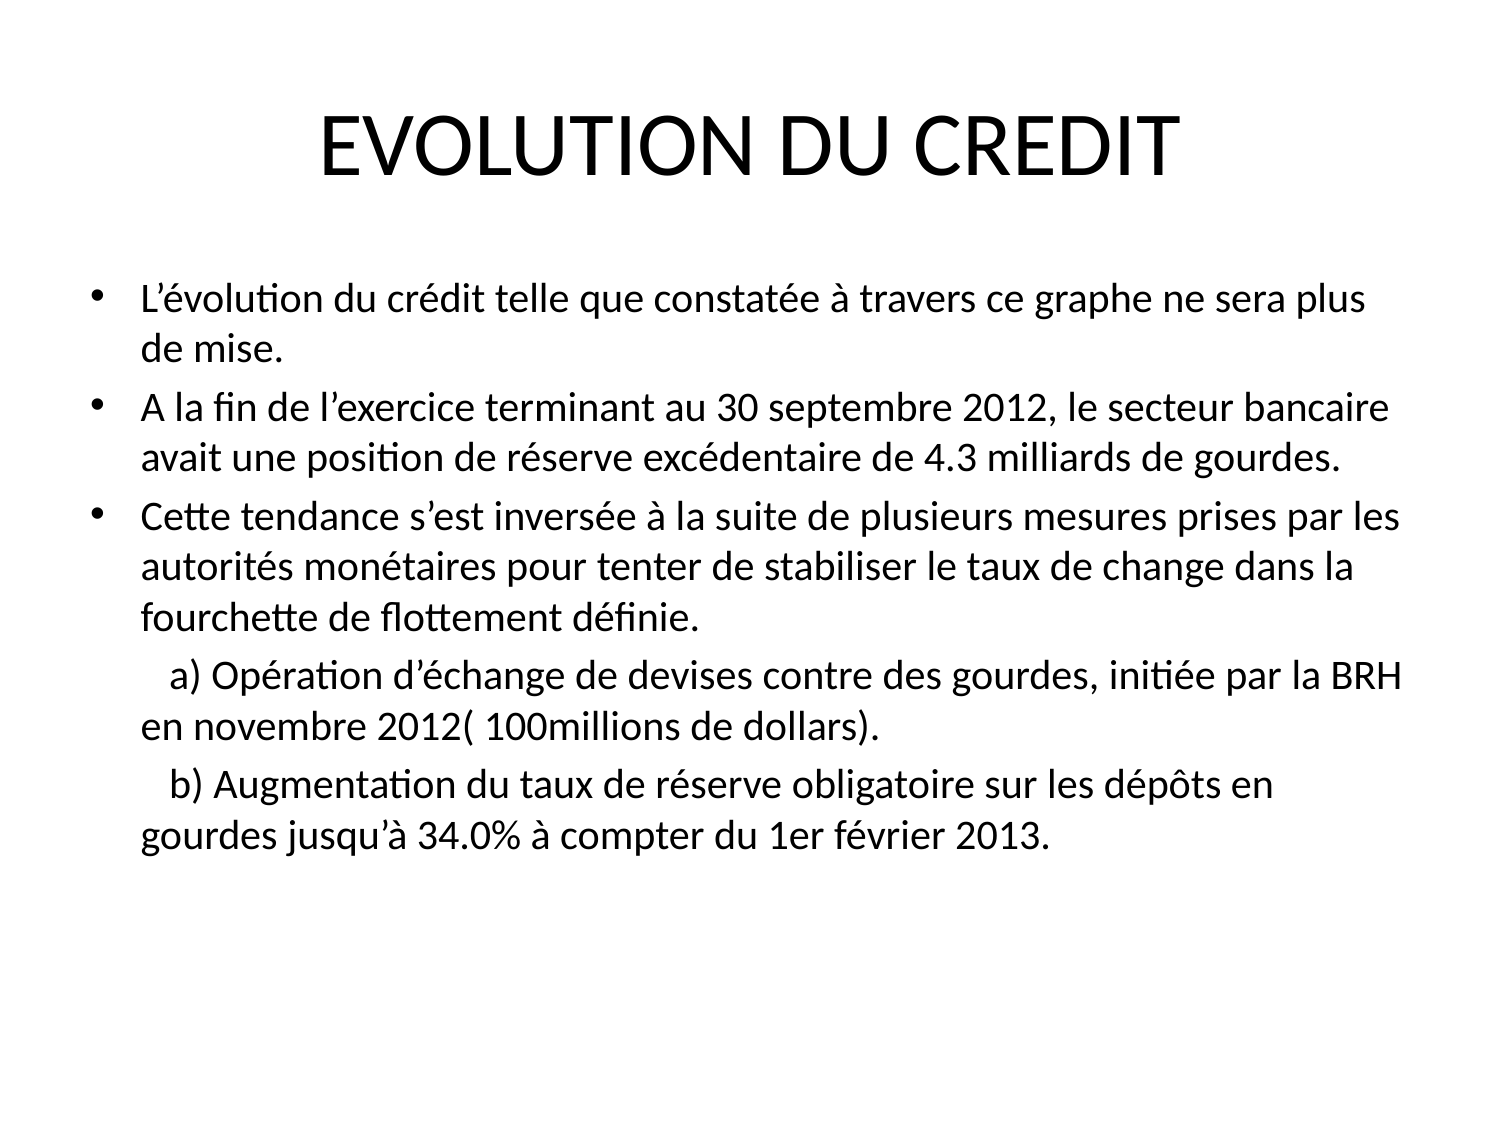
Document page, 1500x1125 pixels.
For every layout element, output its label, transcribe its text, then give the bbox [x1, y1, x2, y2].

list L’évolution du crédit telle que constatée à travers ce graphe ne sera plus de mise. A la fin de l’exercice terminant au 30 septembre 2012, le secteur bancaire avait une position de réserve excédentaire de 4.3 milliards de gourdes. Cette tendance s’est inversée à la suite de plusieurs mesures prises par les autorités monétaires pour tenter de stabiliser le taux de change dans la fourchette de flottement définie. a) Opération d’échange de devises contre des gourdes, initiée par la BRH en novembre 2012( 100millions de dollars). b) Augmentation du taux de réserve obligatoire sur les dépôts en gourdes jusqu’à 34.0% à compter du 1er février 2013. [75, 262, 1425, 1005]
title EVOLUTION DU CREDIT [75, 45, 1425, 233]
